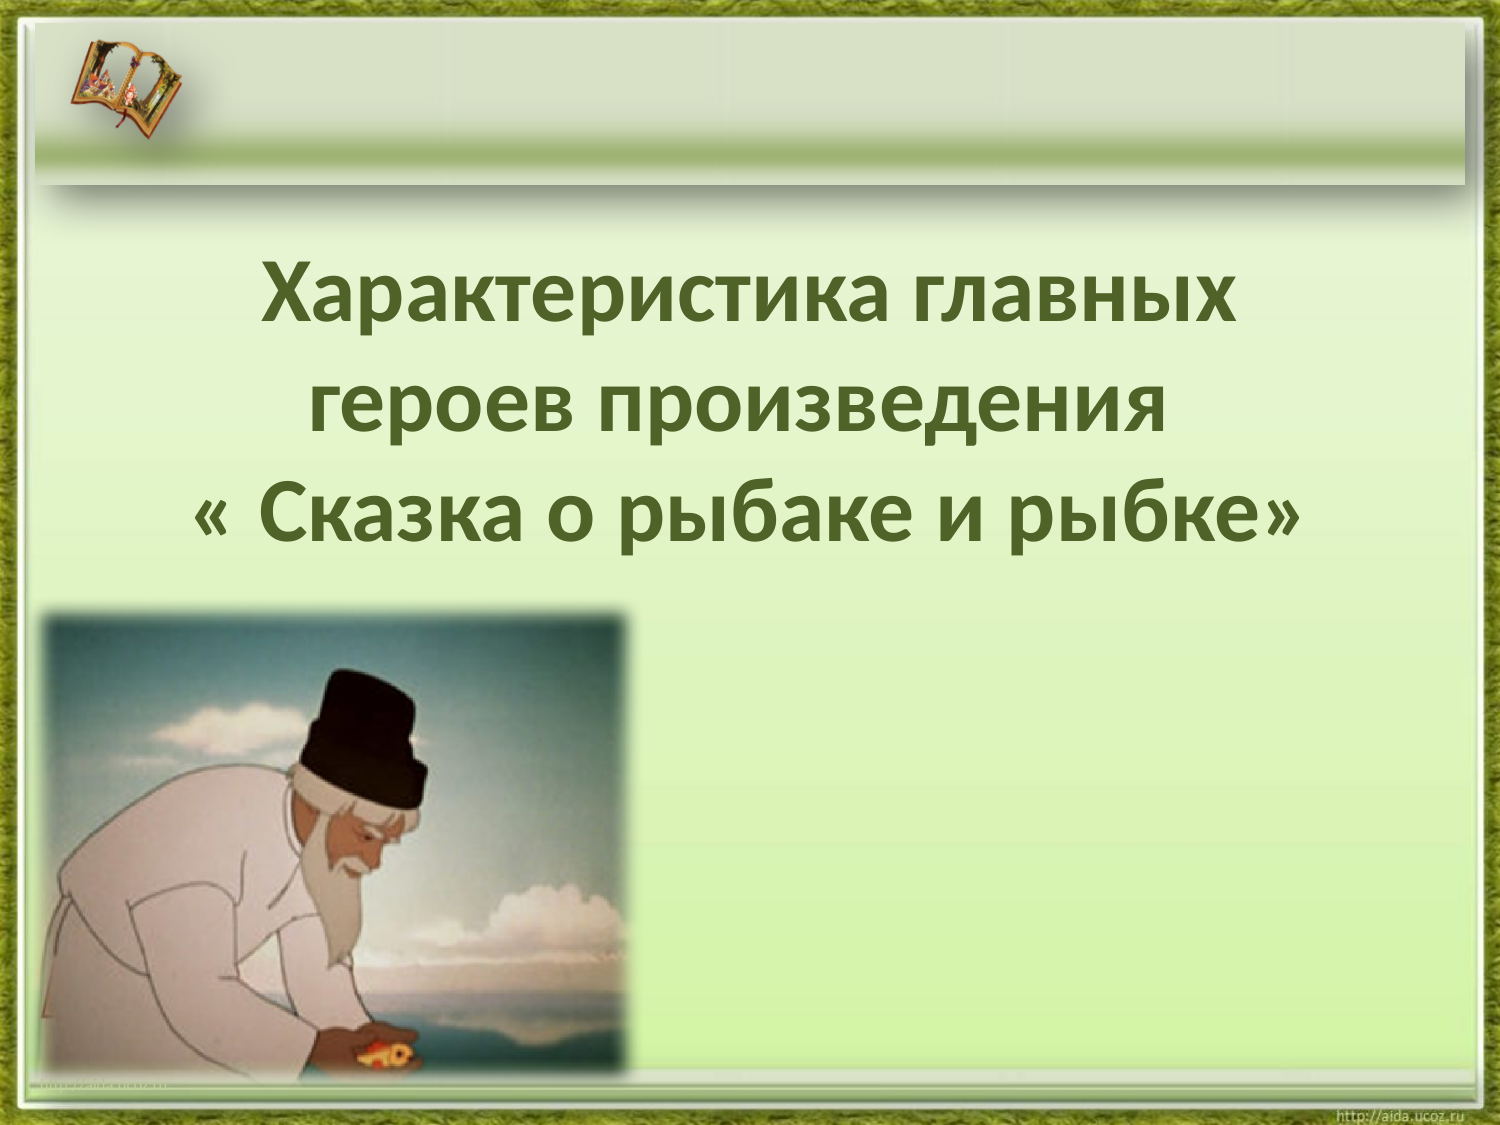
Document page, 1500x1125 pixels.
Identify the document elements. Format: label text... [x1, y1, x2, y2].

picture [0, 0, 1500, 1125]
title Характеристика главных героев произведения « Сказка о рыбаке и рыбке» [112, 194, 1388, 847]
